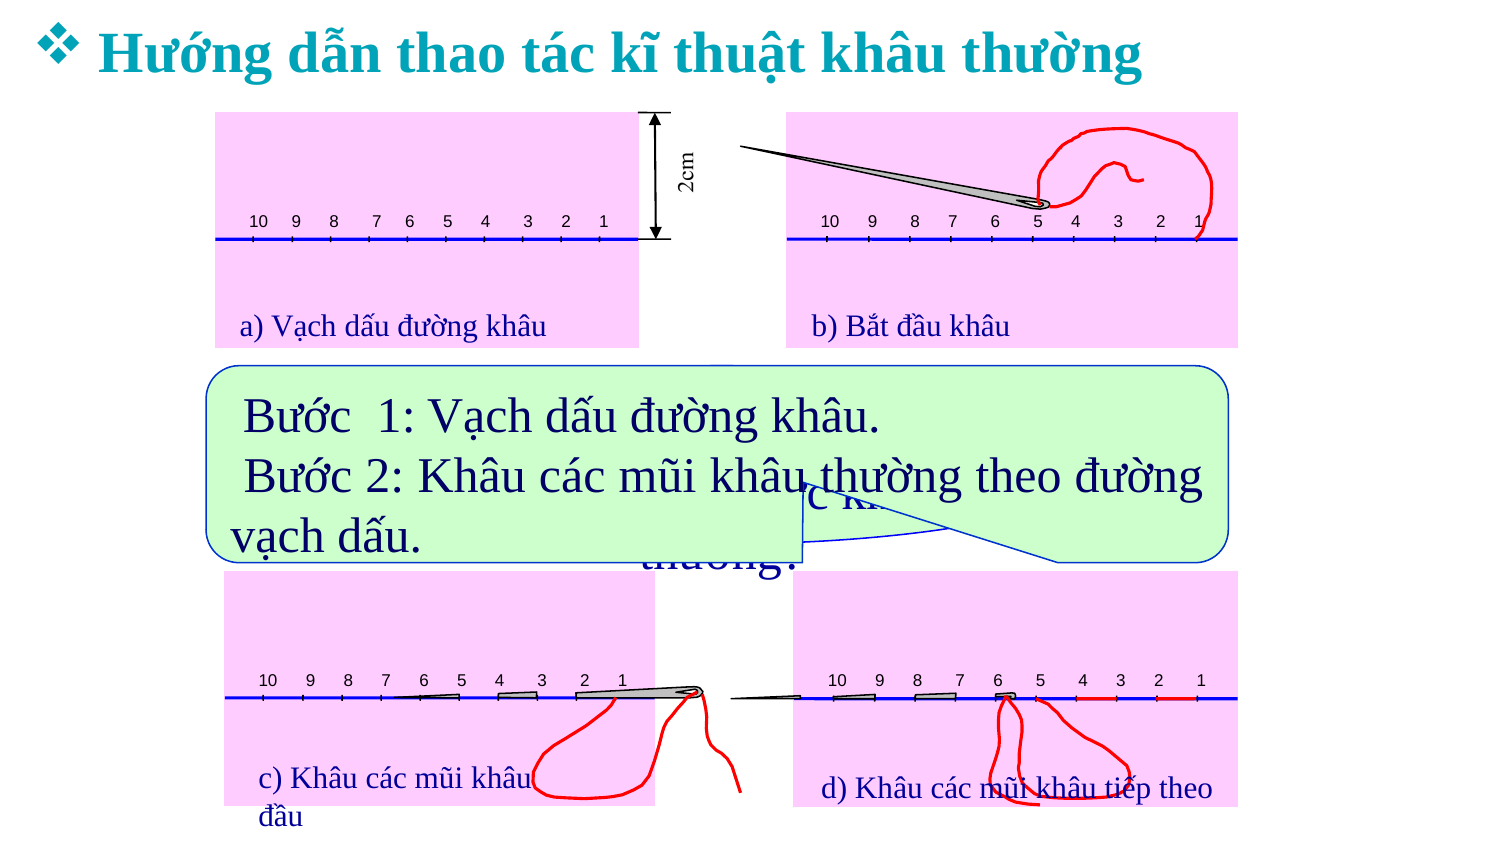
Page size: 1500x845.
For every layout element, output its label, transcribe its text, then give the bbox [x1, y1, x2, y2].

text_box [740, 112, 1238, 347]
text_box Bước 1: Vạch dấu đường khâu. Bước 2: Khâu các mũi khâu thường theo đường vạch dấu. [206, 365, 1229, 563]
text_box a) Vạch dấu đường khâu [224, 347, 582, 351]
text_box c) Khâu các mũi khâu đầu [243, 805, 600, 840]
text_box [215, 112, 713, 347]
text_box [224, 571, 731, 805]
subtitle Hướng dẫn thao tác kĩ thuật khâu thường [17, 15, 1176, 109]
text_box Quan sát tranh quy trình và nêu các bước khâu thường? [803, 483, 947, 543]
text_box d) Khâu các mũi khâu tiếp theo [806, 759, 1247, 812]
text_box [731, 571, 1238, 807]
text_box b) Bắt đầu khâu [796, 347, 1154, 351]
